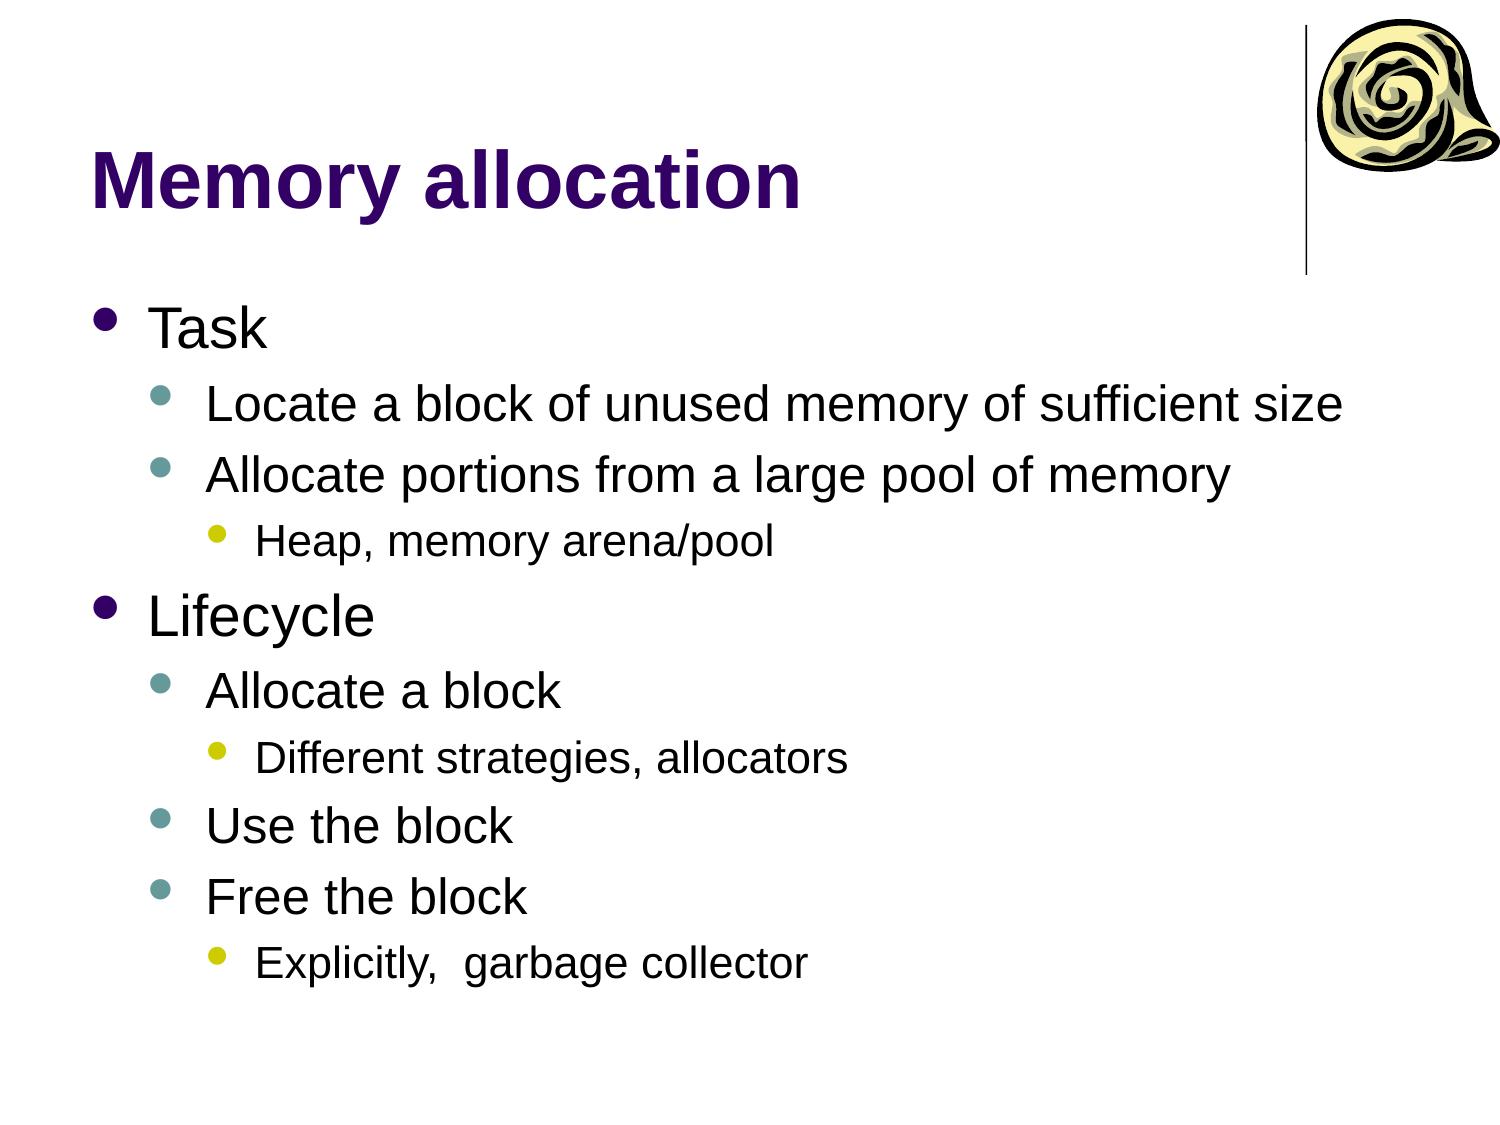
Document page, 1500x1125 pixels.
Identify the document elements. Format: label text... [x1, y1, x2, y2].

title Memory allocation [74, 19, 1313, 233]
list Task Locate a block of unused memory of sufficient size Allocate portions from a large pool of memory Heap, memory arena/pool Lifecycle Allocate a block Different strategies, allocators Use the block Free the block Explicitly, garbage collector [74, 281, 1426, 1006]
